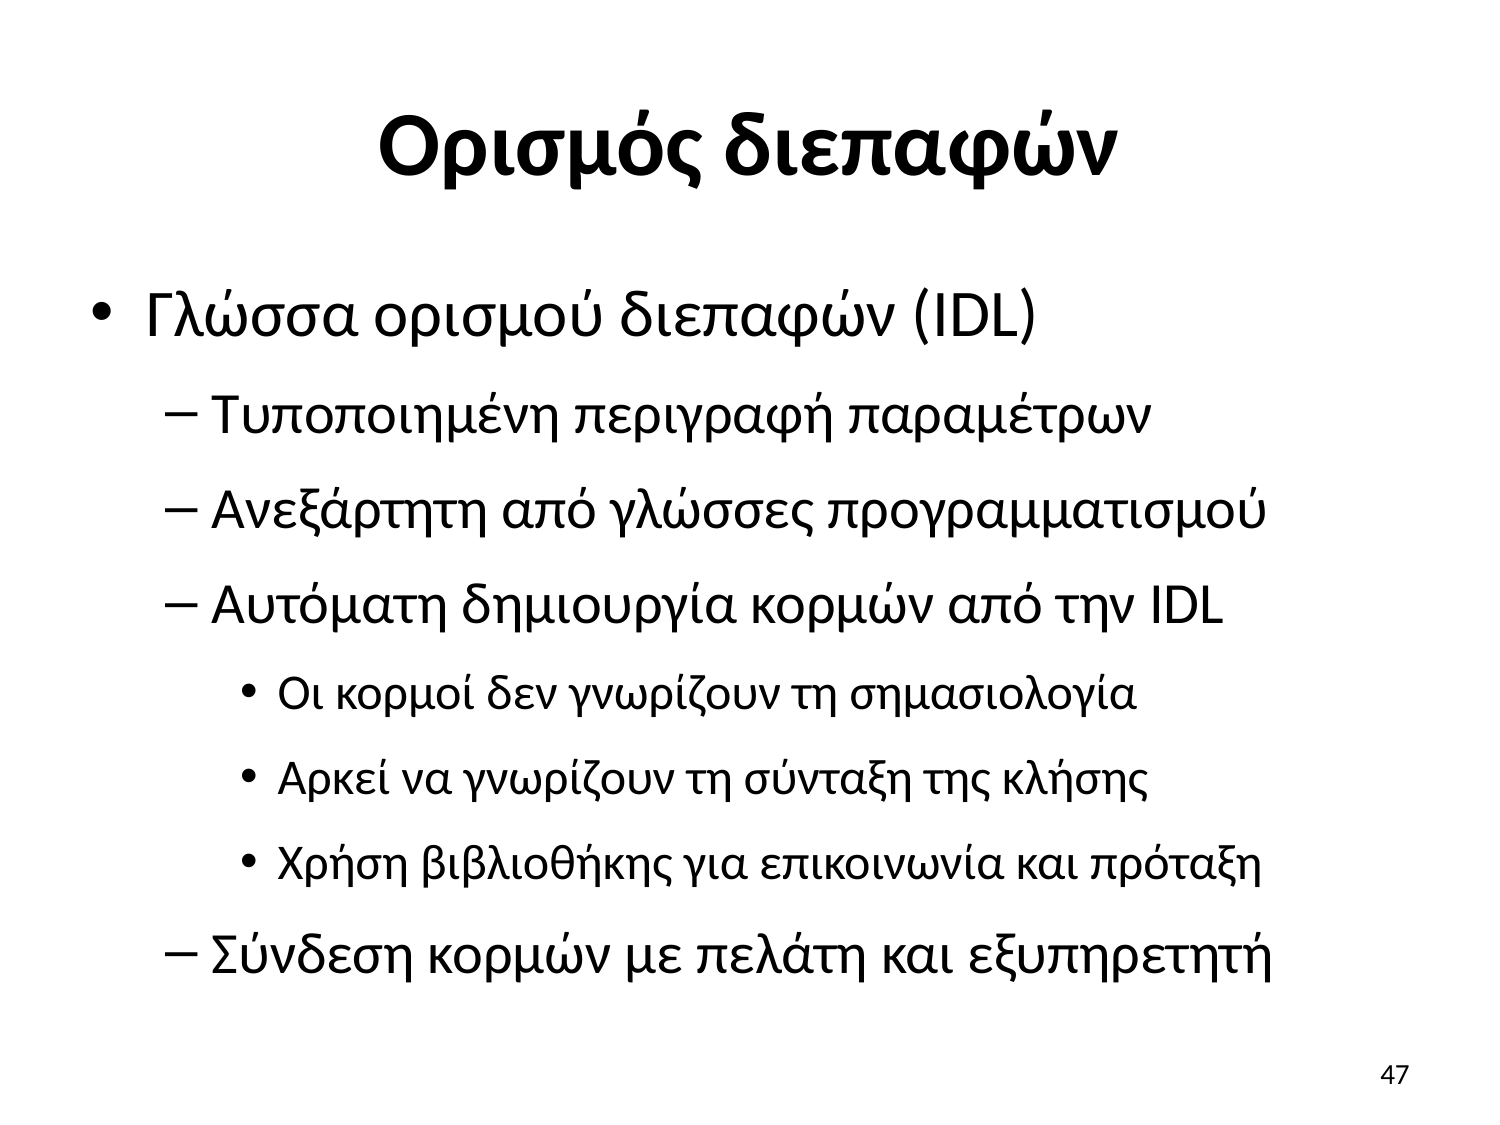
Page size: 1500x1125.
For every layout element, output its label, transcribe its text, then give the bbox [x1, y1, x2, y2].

list Γλώσσα ορισμού διεπαφών (IDL) Τυποποιημένη περιγραφή παραμέτρων Ανεξάρτητη από γλώσσες προγραμματισμού Αυτόματη δημιουργία κορμών από την IDL Οι κορμοί δεν γνωρίζουν τη σημασιολογία Αρκεί να γνωρίζουν τη σύνταξη της κλήσης Χρήση βιβλιοθήκης για επικοινωνία και πρόταξη Σύνδεση κορμών με πελάτη και εξυπηρετητή [75, 262, 1425, 1005]
title Ορισμός διεπαφών [75, 45, 1425, 233]
slide_number 47 [1074, 1042, 1425, 1103]
